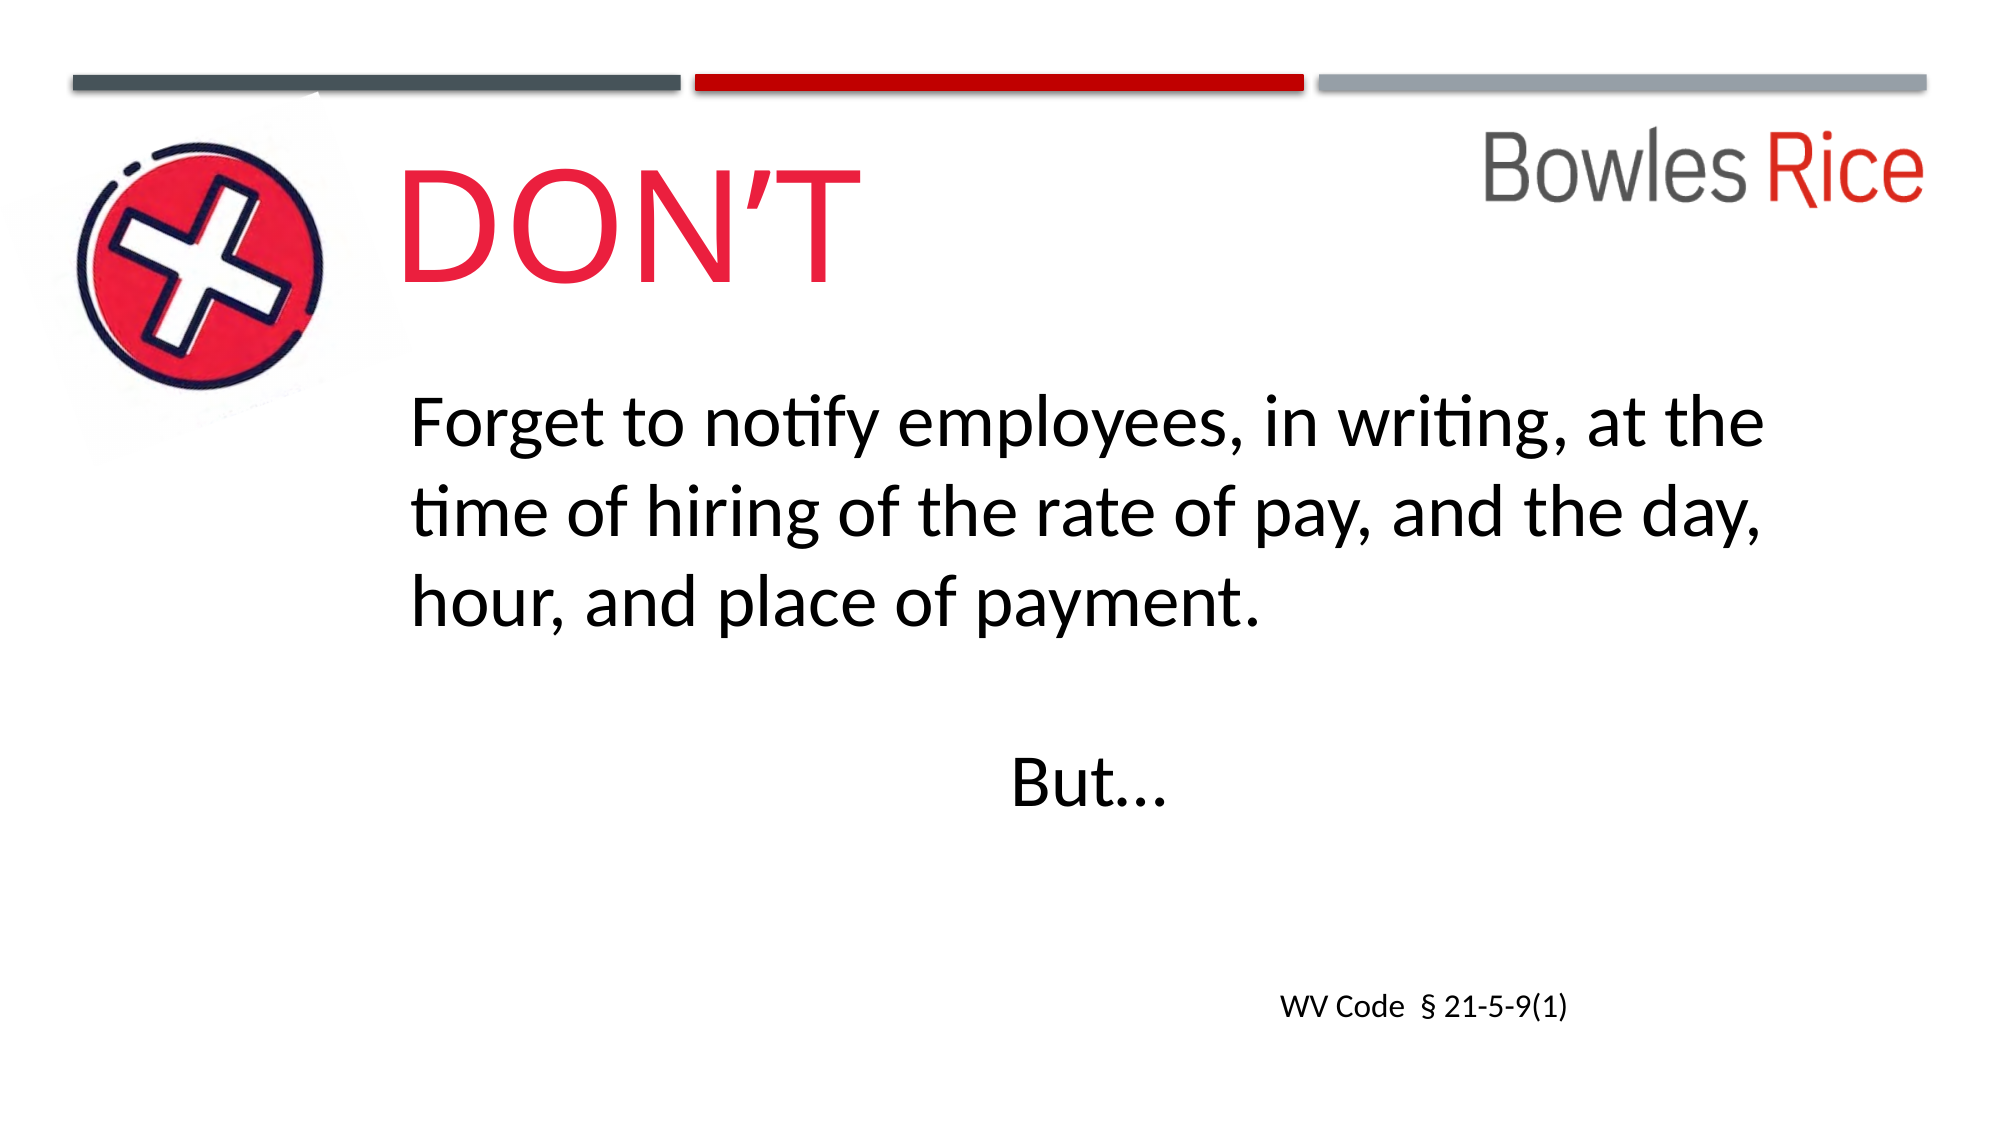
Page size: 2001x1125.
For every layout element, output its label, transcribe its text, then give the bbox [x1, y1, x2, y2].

text_box Forget to notify employees, in writing, at the time of hiring of the rate of pay, and the day, hour, and place of payment. But… [395, 363, 1848, 829]
picture [2, 93, 411, 465]
text_box WV Code § 21-5-9(1) [1265, 977, 1894, 1032]
text_box DON’T [375, 118, 1370, 322]
picture [1482, 122, 1926, 211]
